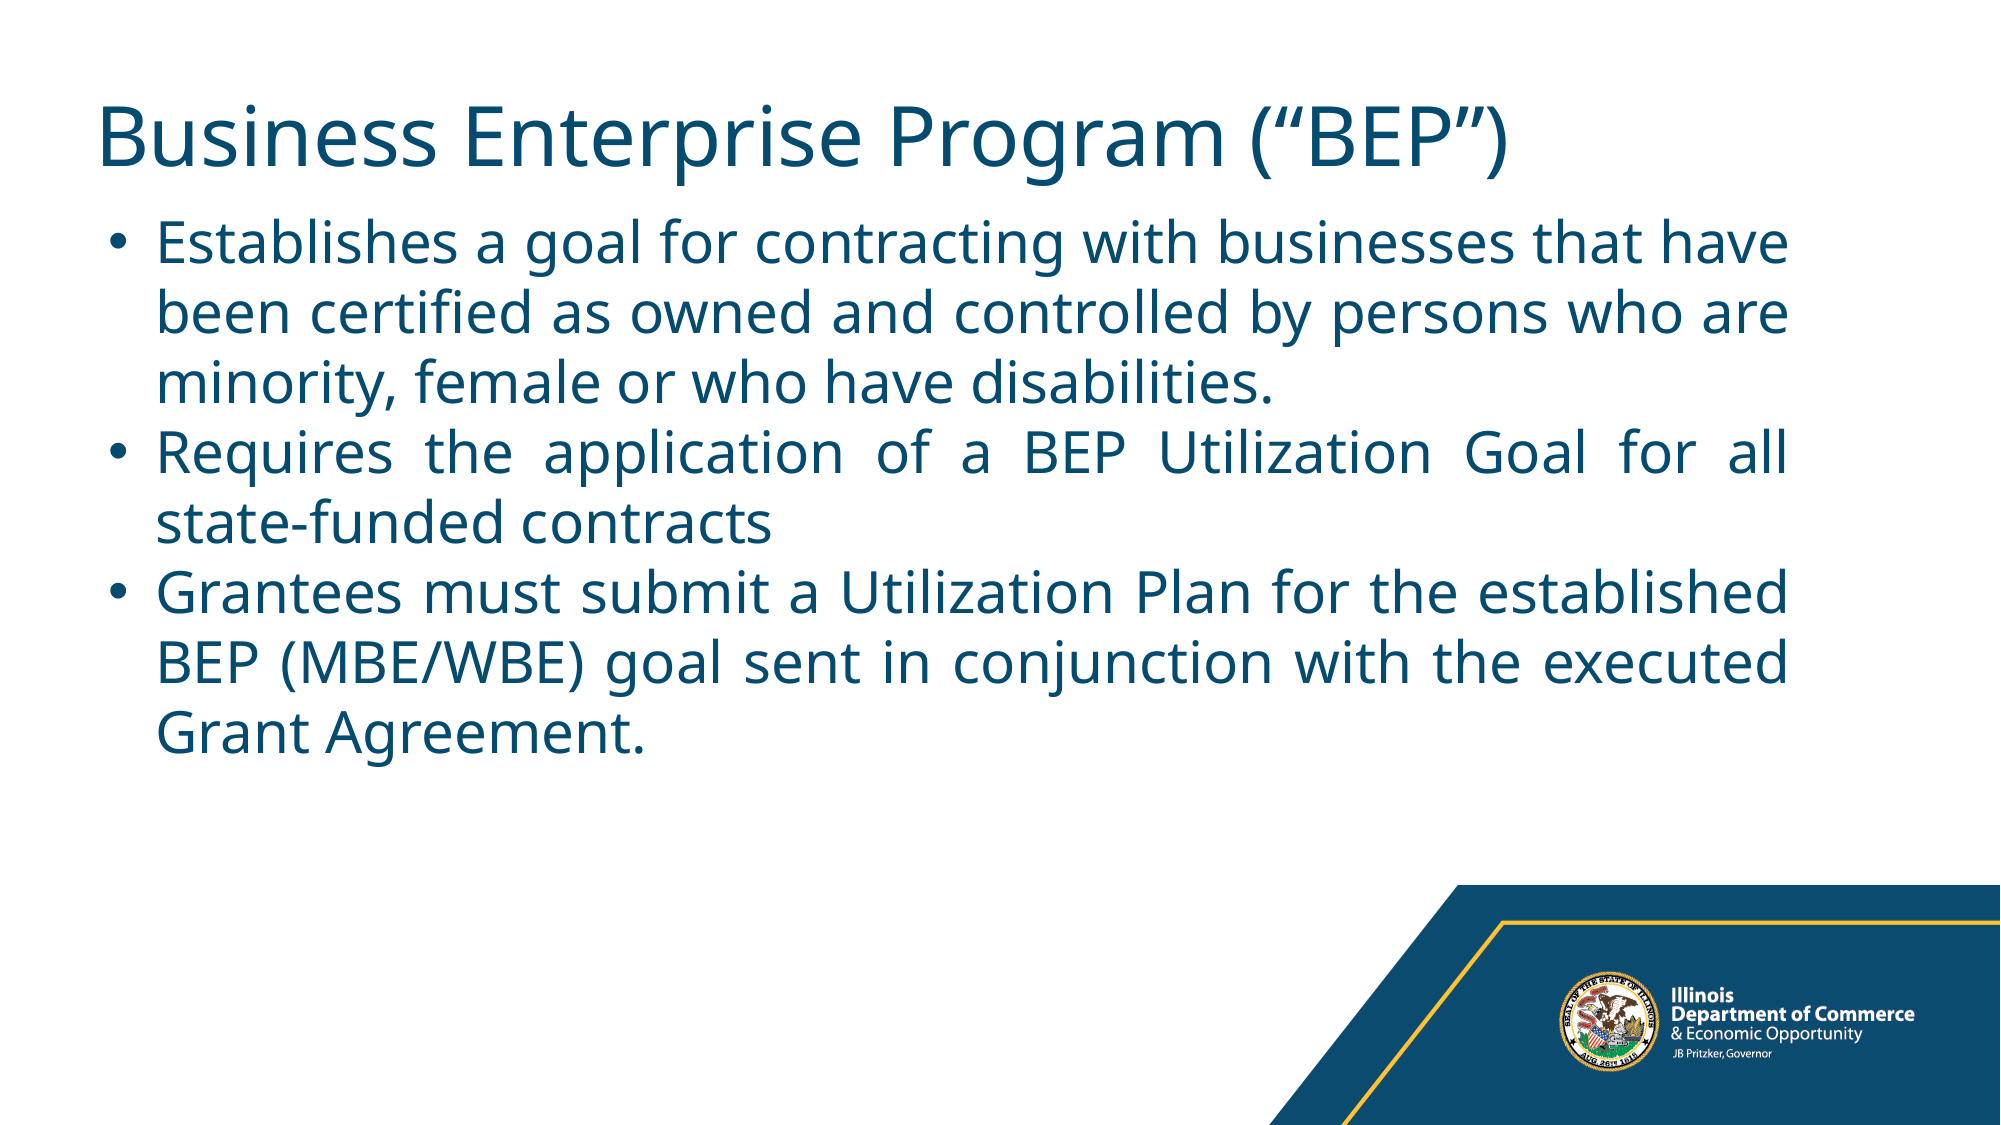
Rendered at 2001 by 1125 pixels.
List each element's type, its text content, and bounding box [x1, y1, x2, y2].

title Business Enterprise Program (“BEP”) [80, 91, 1806, 199]
picture [0, 0, 2000, 1125]
text_box Establishes a goal for contracting with businesses that have been certified as owned and controlled by persons who are minority, female or who have disabilities. Requires the application of a BEP Utilization Goal for all state-funded contracts Grantees must submit a Utilization Plan for the established BEP (MBE/WBE) goal sent in conjunction with the executed Grant Agreement. [93, 198, 1805, 843]
